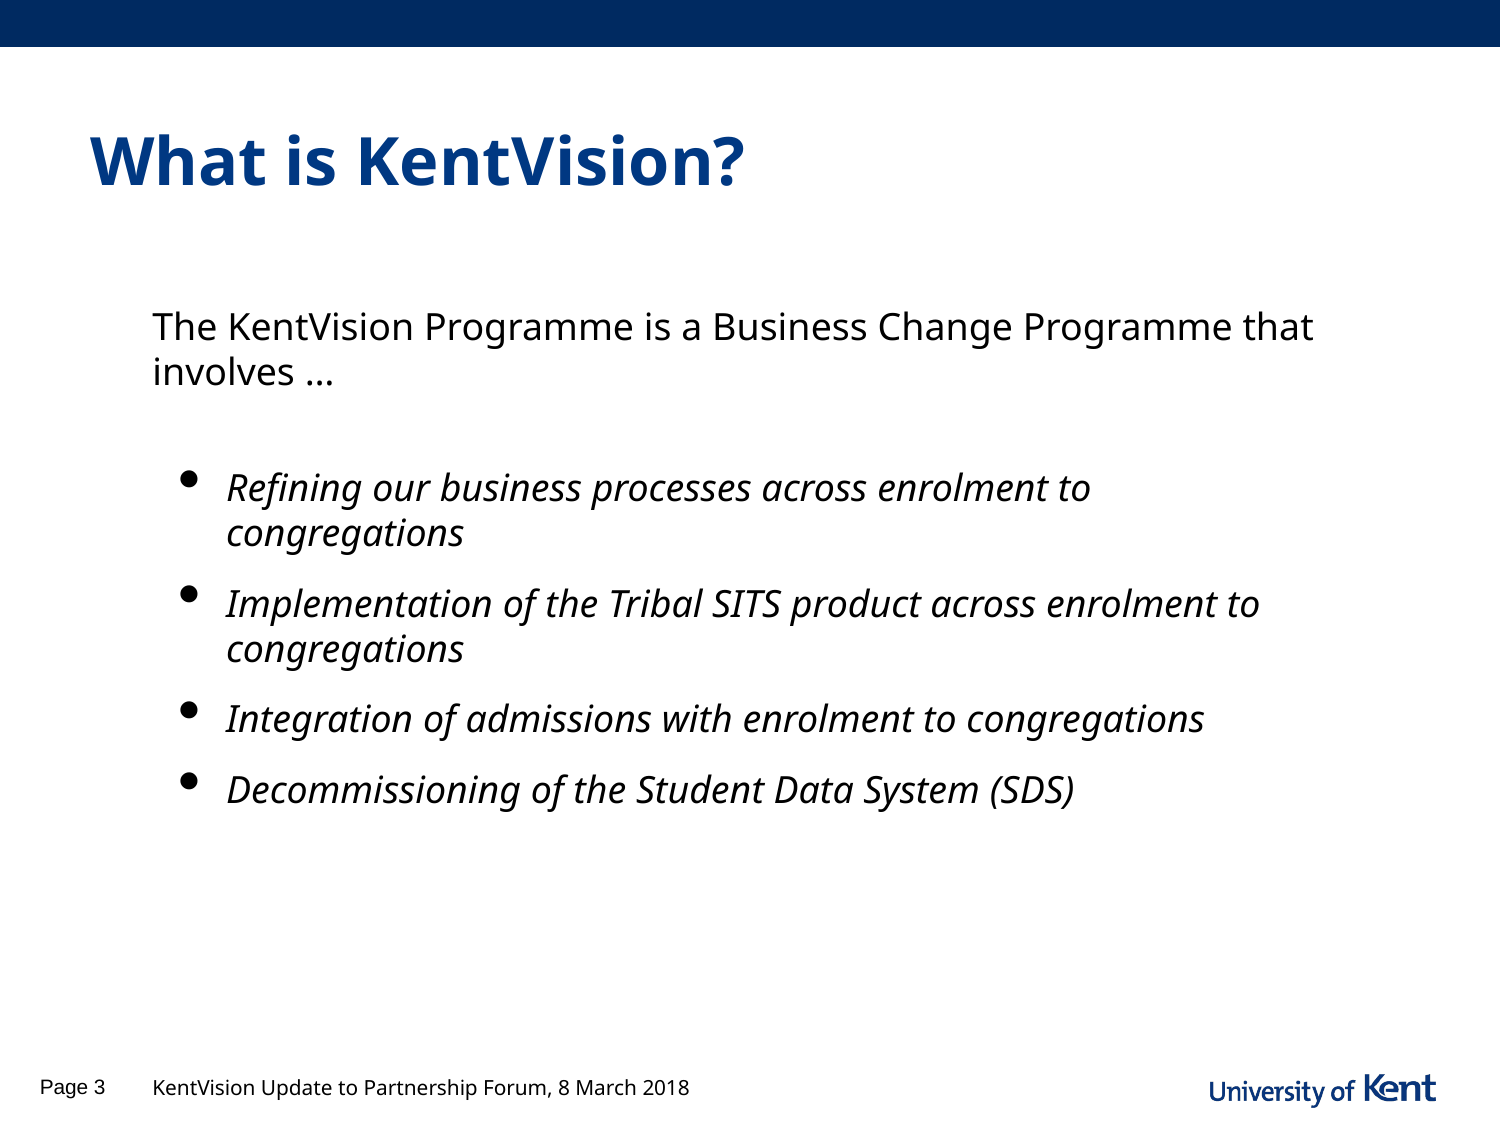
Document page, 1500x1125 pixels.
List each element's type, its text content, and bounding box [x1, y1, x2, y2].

slide_number Page 3 [24, 1064, 136, 1109]
picture [1210, 1074, 1436, 1108]
footer KentVision Update to Partnership Forum, 8 March 2018 [137, 1067, 1132, 1112]
list The KentVision Programme is a Business Change Programme that involves … Refining our business processes across enrolment to congregations Implementation of the Tribal SITS product across enrolment to congregations Integration of admissions with enrolment to congregations Decommissioning of the Student Data System (SDS) [137, 295, 1333, 988]
title What is KentVision? [75, 90, 1436, 229]
